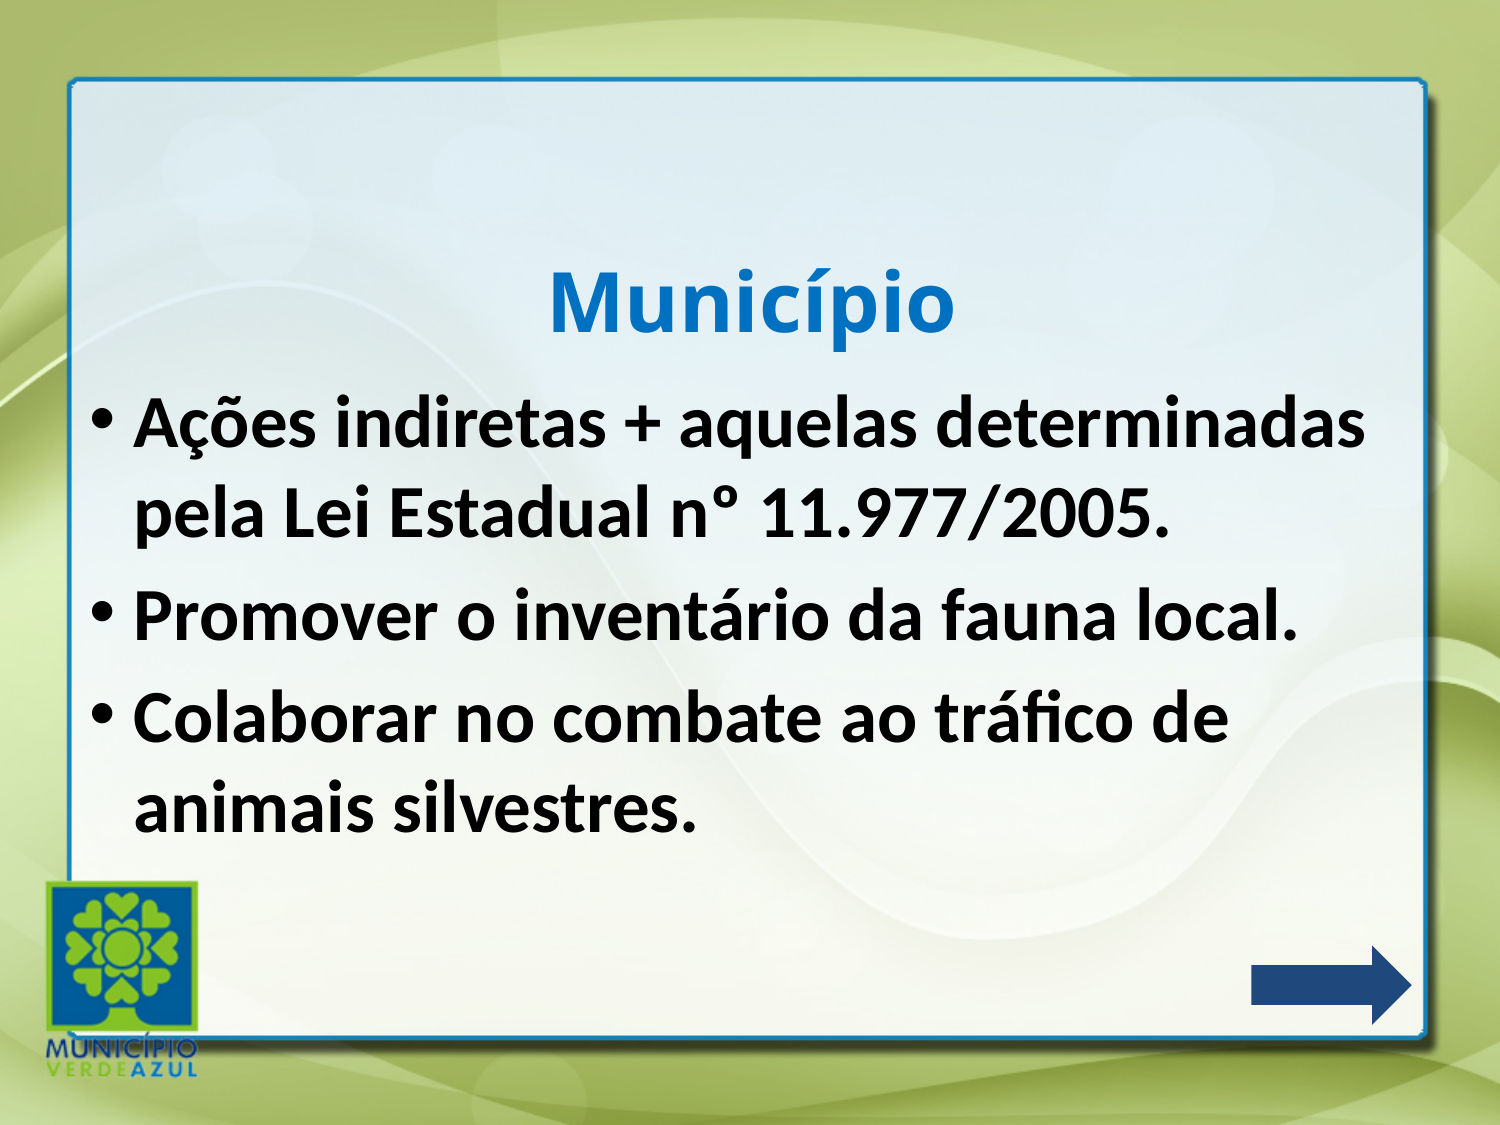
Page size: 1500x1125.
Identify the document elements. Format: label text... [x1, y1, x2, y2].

text_box [1249, 943, 1414, 1027]
text_box Ações indiretas + aquelas determinadas pela Lei Estadual nº 11.977/2005. Promover o inventário da fauna local. Colaborar no combate ao tráfico de animais silvestres. [74, 365, 1425, 856]
picture [0, 0, 1500, 1125]
text_box Município [76, 242, 1427, 357]
